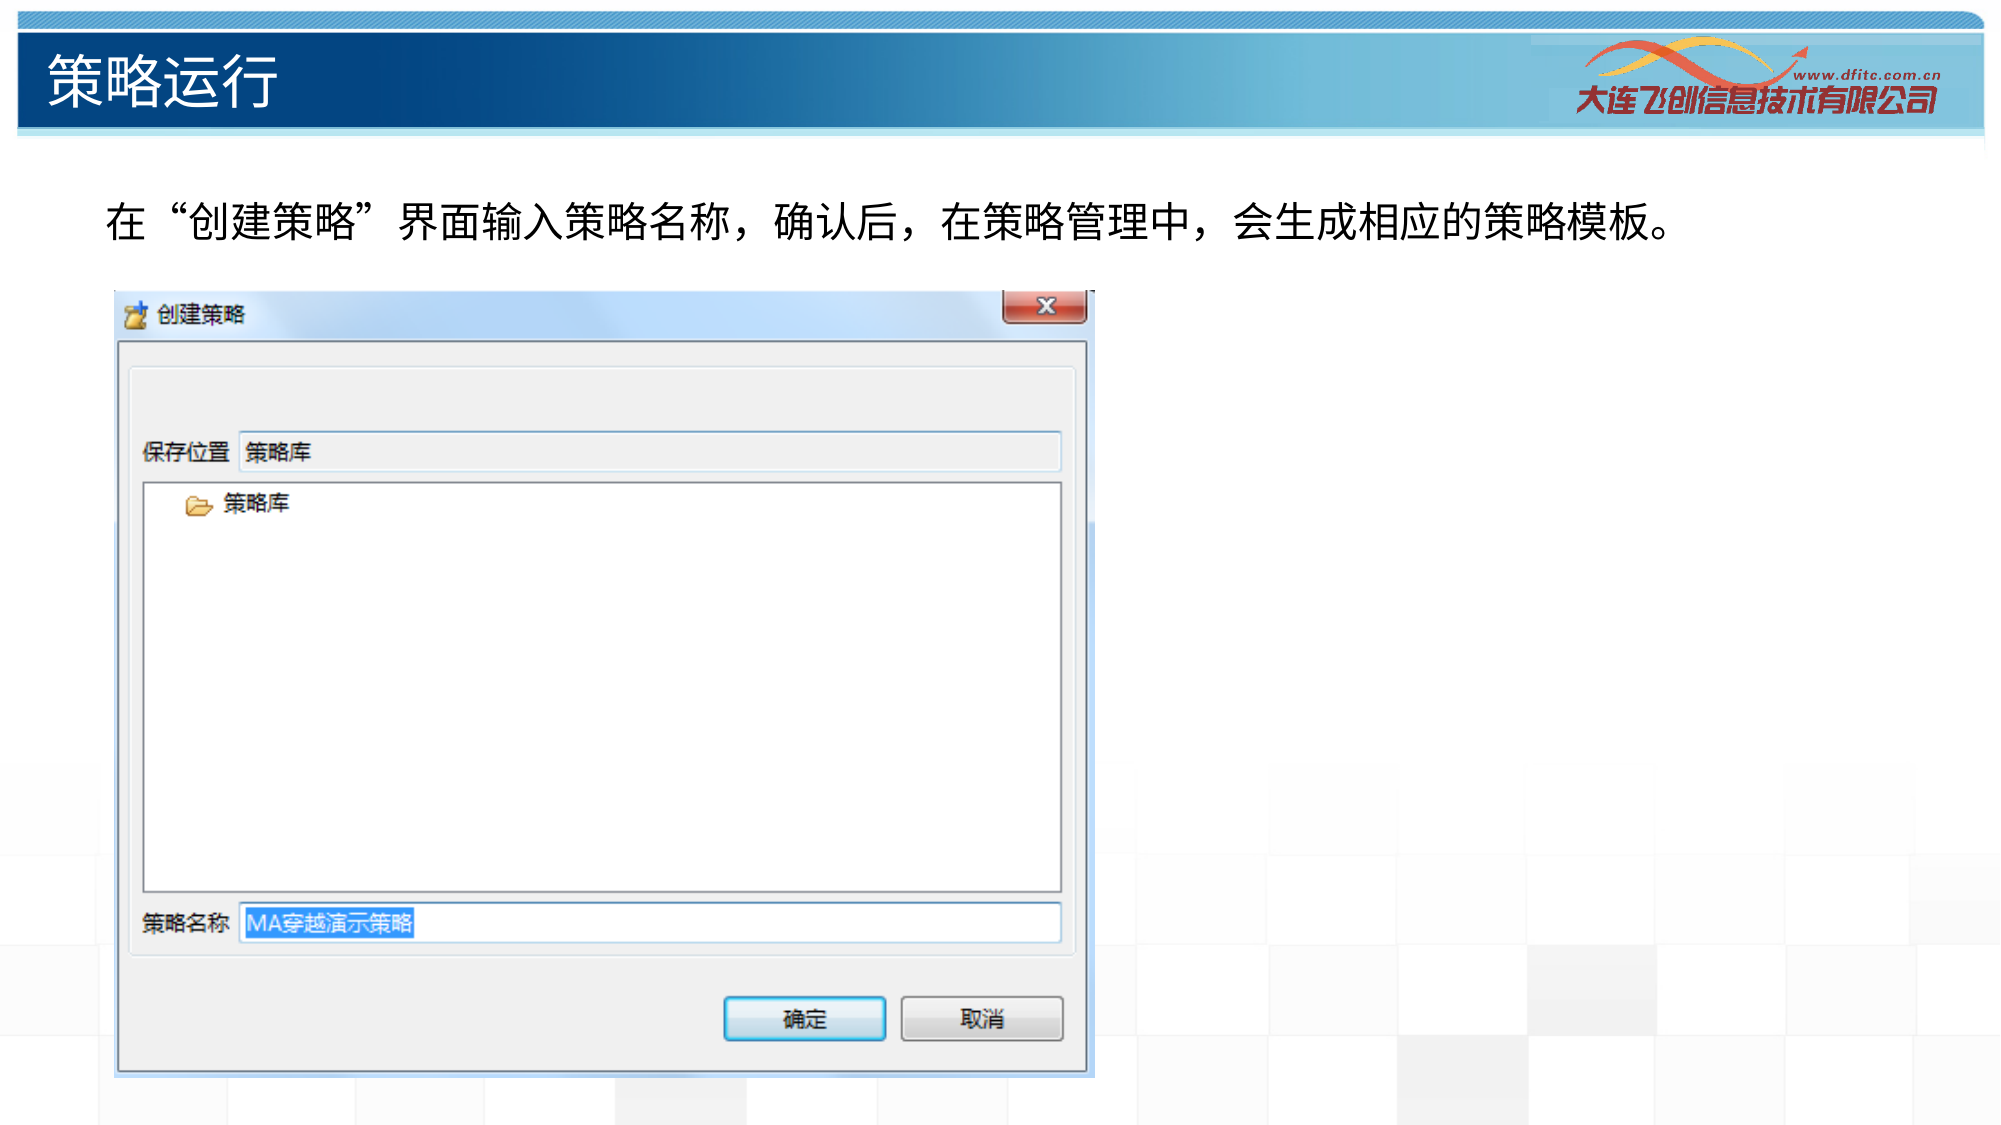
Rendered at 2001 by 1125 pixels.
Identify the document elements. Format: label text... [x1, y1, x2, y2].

picture [0, 0, 2001, 1125]
text_box 在“创建策略”界面输入策略名称，确认后，在策略管理中，会生成相应的策略模板。 [90, 188, 1756, 254]
text_box 策略运行 [31, 7, 1137, 153]
